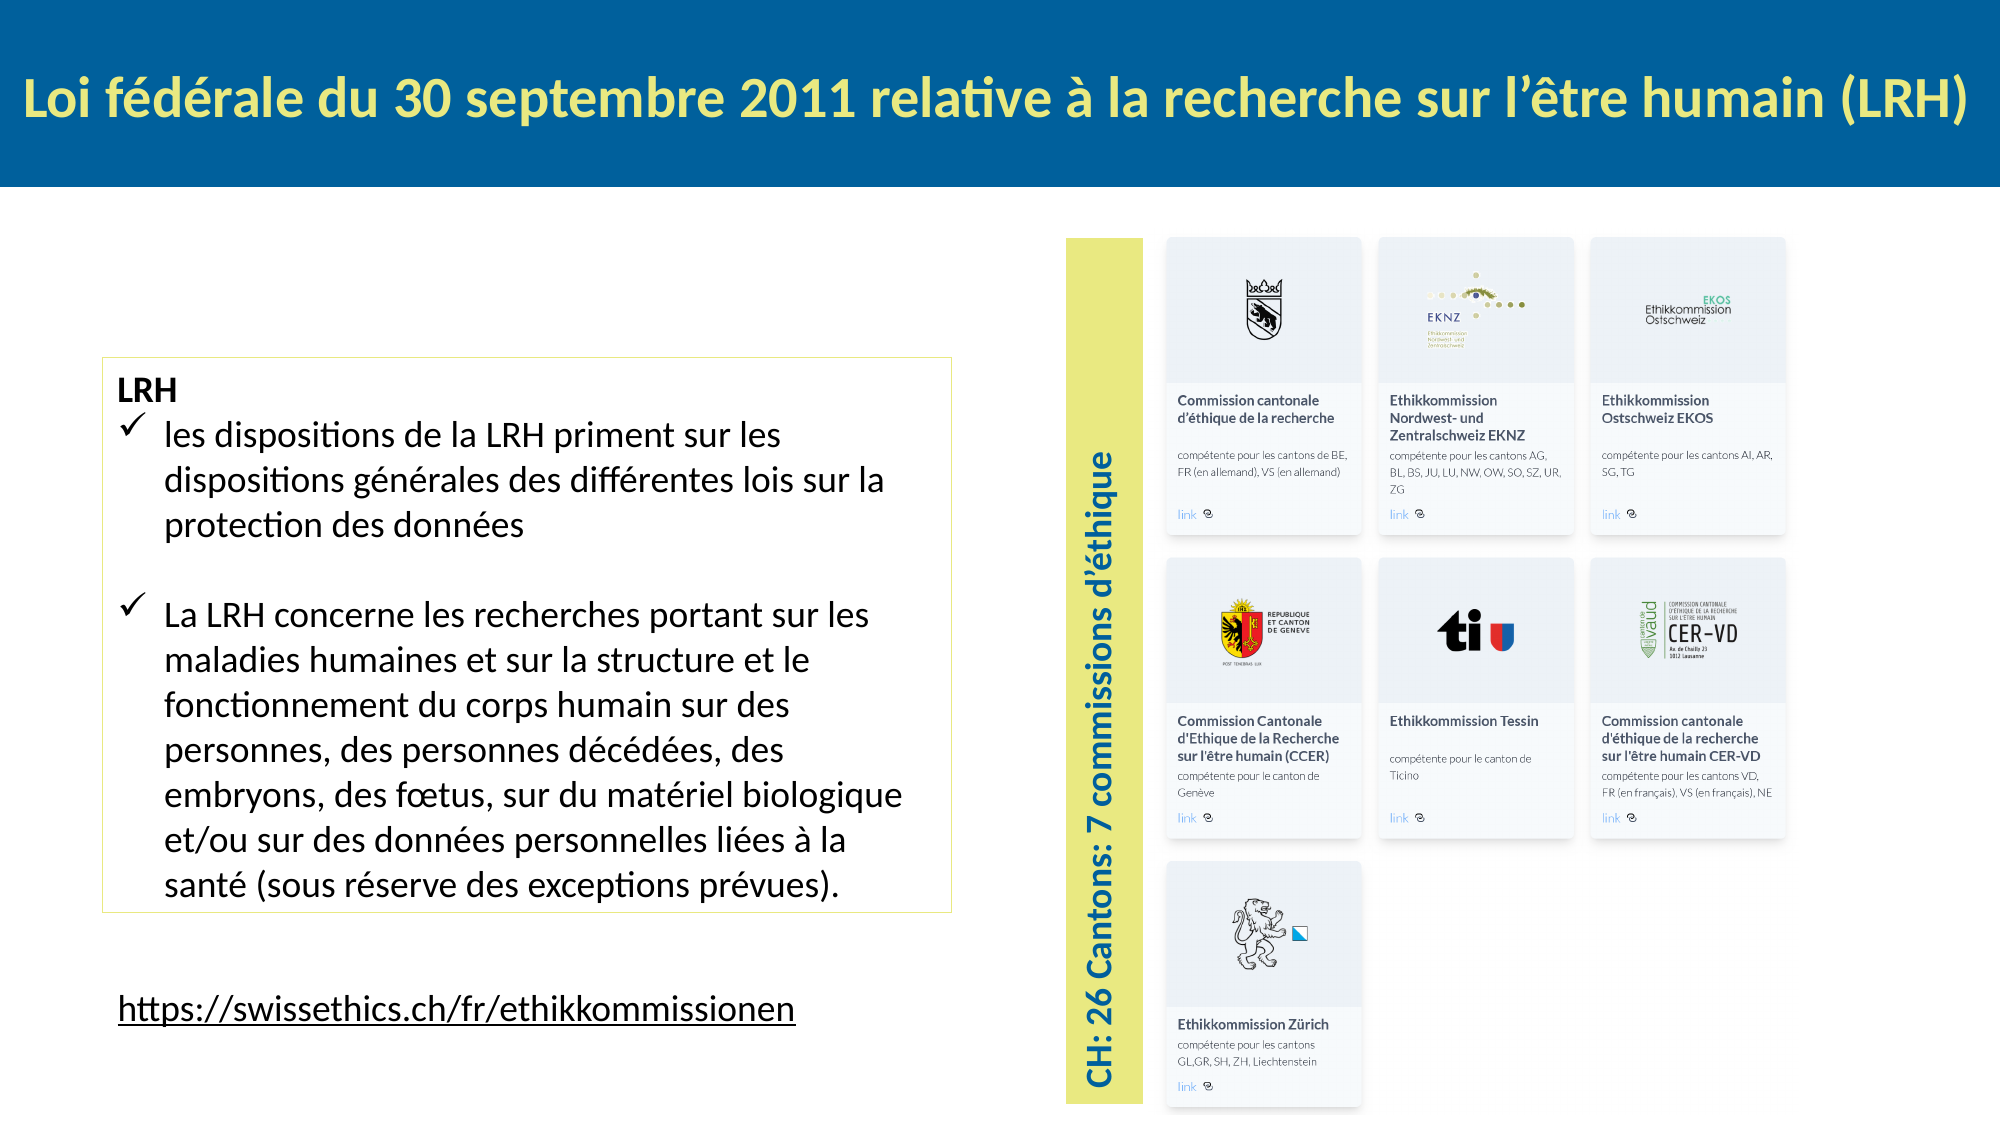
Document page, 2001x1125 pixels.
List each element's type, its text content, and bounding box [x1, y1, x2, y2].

text_box https://swissethics.ch/fr/ethikkommissionen [102, 976, 1066, 1036]
text_box [0, 0, 2000, 188]
text_box LRH les dispositions de la LRH priment sur les dispositions générales des différentes lois sur la protection des données La LRH concerne les recherches portant sur les maladies humaines et sur la structure et le fonctionnement du corps humain sur des personnes, des personnes décédées, des embryons, des fœtus, sur du matériel biologique et/ou sur des données personnelles liées à la santé (sous réserve des exceptions prévues). [102, 357, 952, 913]
text_box Loi fédérale du 30 septembre 2011 relative à la recherche sur l’être humain (LRH) [8, 51, 2000, 137]
text_box CH: 26 Cantons: 7 commissions d’éthique [1066, 238, 1143, 1104]
picture [1148, 227, 1800, 1115]
